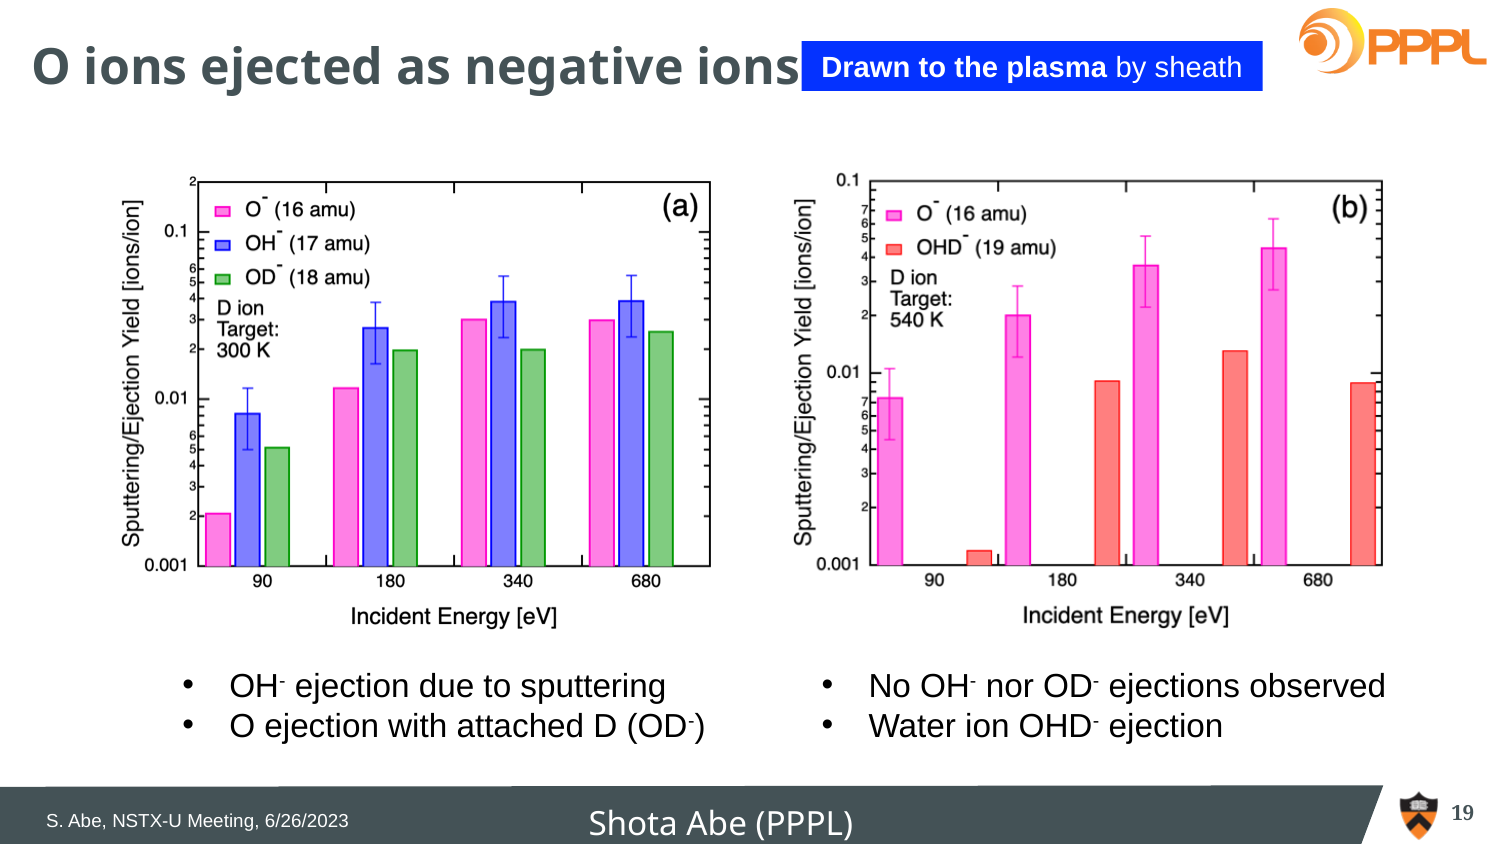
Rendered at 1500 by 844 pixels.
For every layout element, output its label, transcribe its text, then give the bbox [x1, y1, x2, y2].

picture [1299, 8, 1494, 75]
picture [120, 163, 752, 630]
text_box Drawn to the plasma by sheath [801, 41, 1263, 91]
title O ions ejected as negative ions [31, 0, 1364, 122]
text_box Shota Abe (PPPL) [356, 775, 1086, 843]
picture [1383, 778, 1443, 844]
text_box No OH- nor OD- ejections observed Water ion OHD- ejection [806, 656, 1410, 752]
slide_number 19 [1443, 795, 1500, 836]
text_box OH- ejection due to sputtering O ejection with attached D (OD-) [167, 656, 732, 752]
picture [792, 162, 1424, 629]
